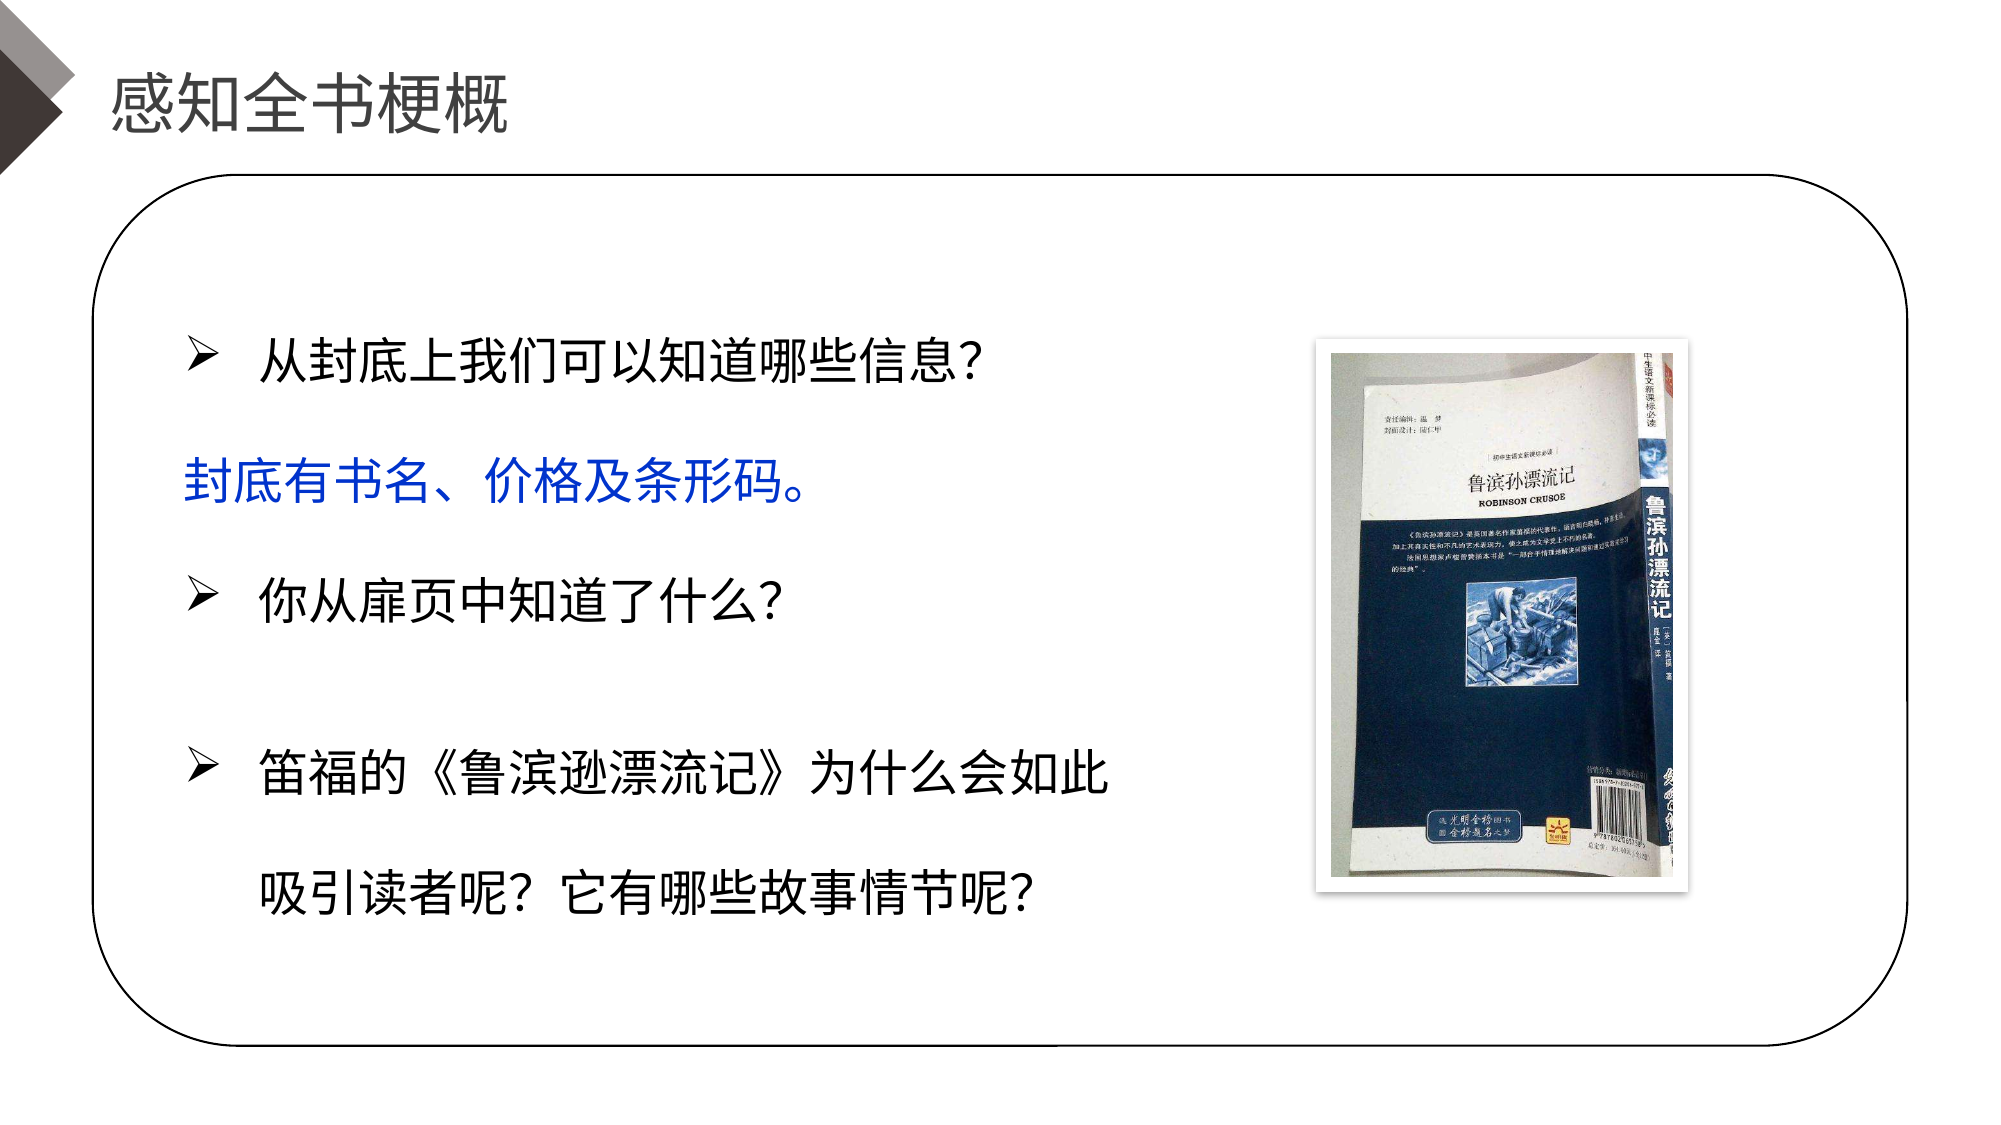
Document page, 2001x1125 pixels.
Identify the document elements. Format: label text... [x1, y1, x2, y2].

text_box 你从扉页中知道了什么？ [168, 553, 1049, 637]
text_box 从封底上我们可以知道哪些信息？ [168, 313, 1227, 397]
text_box 笛福的《鲁滨逊漂流记》为什么会如此吸引读者呢？它有哪些故事情节呢？ [168, 673, 1173, 929]
text_box 封底有书名、价格及条形码。 [168, 433, 1087, 517]
text_box 感知全书梗概 [94, 54, 772, 150]
picture [1330, 353, 1673, 878]
